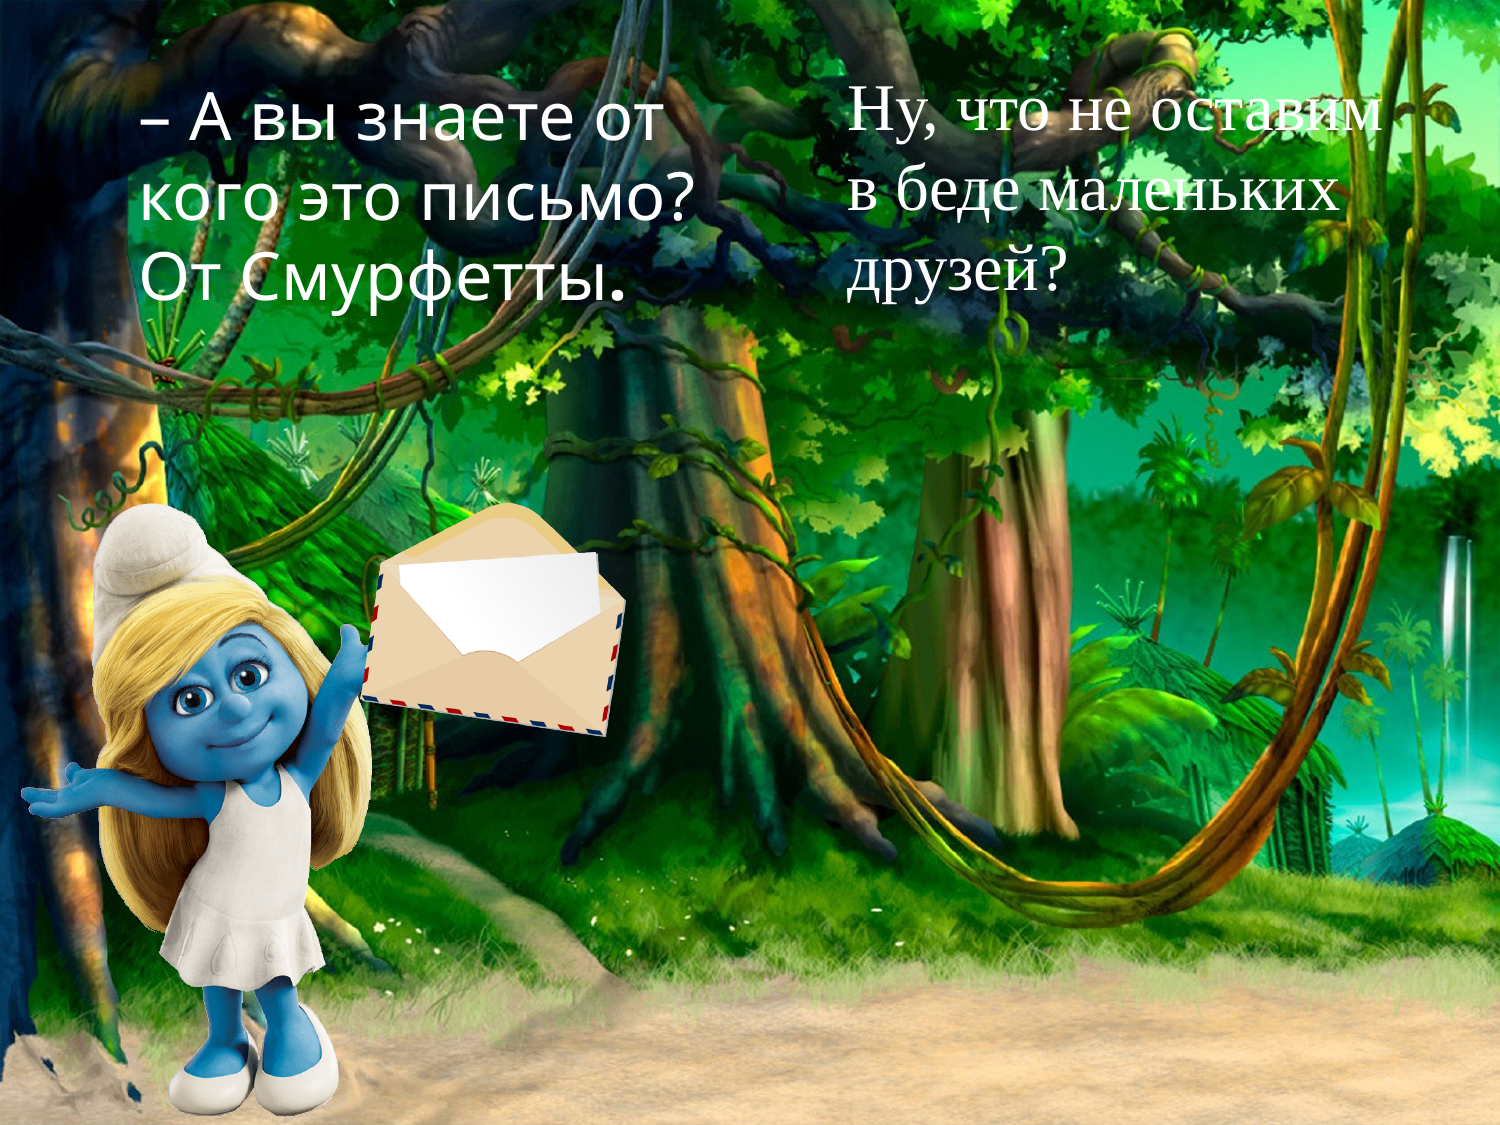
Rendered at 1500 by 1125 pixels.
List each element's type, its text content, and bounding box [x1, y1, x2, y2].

picture [0, 0, 1500, 1125]
text_box Ну, что не оставим в беде маленьких друзей? [832, 56, 1412, 356]
text_box – А вы знаете от кого это письмо? От Смурфетты. [123, 66, 750, 321]
